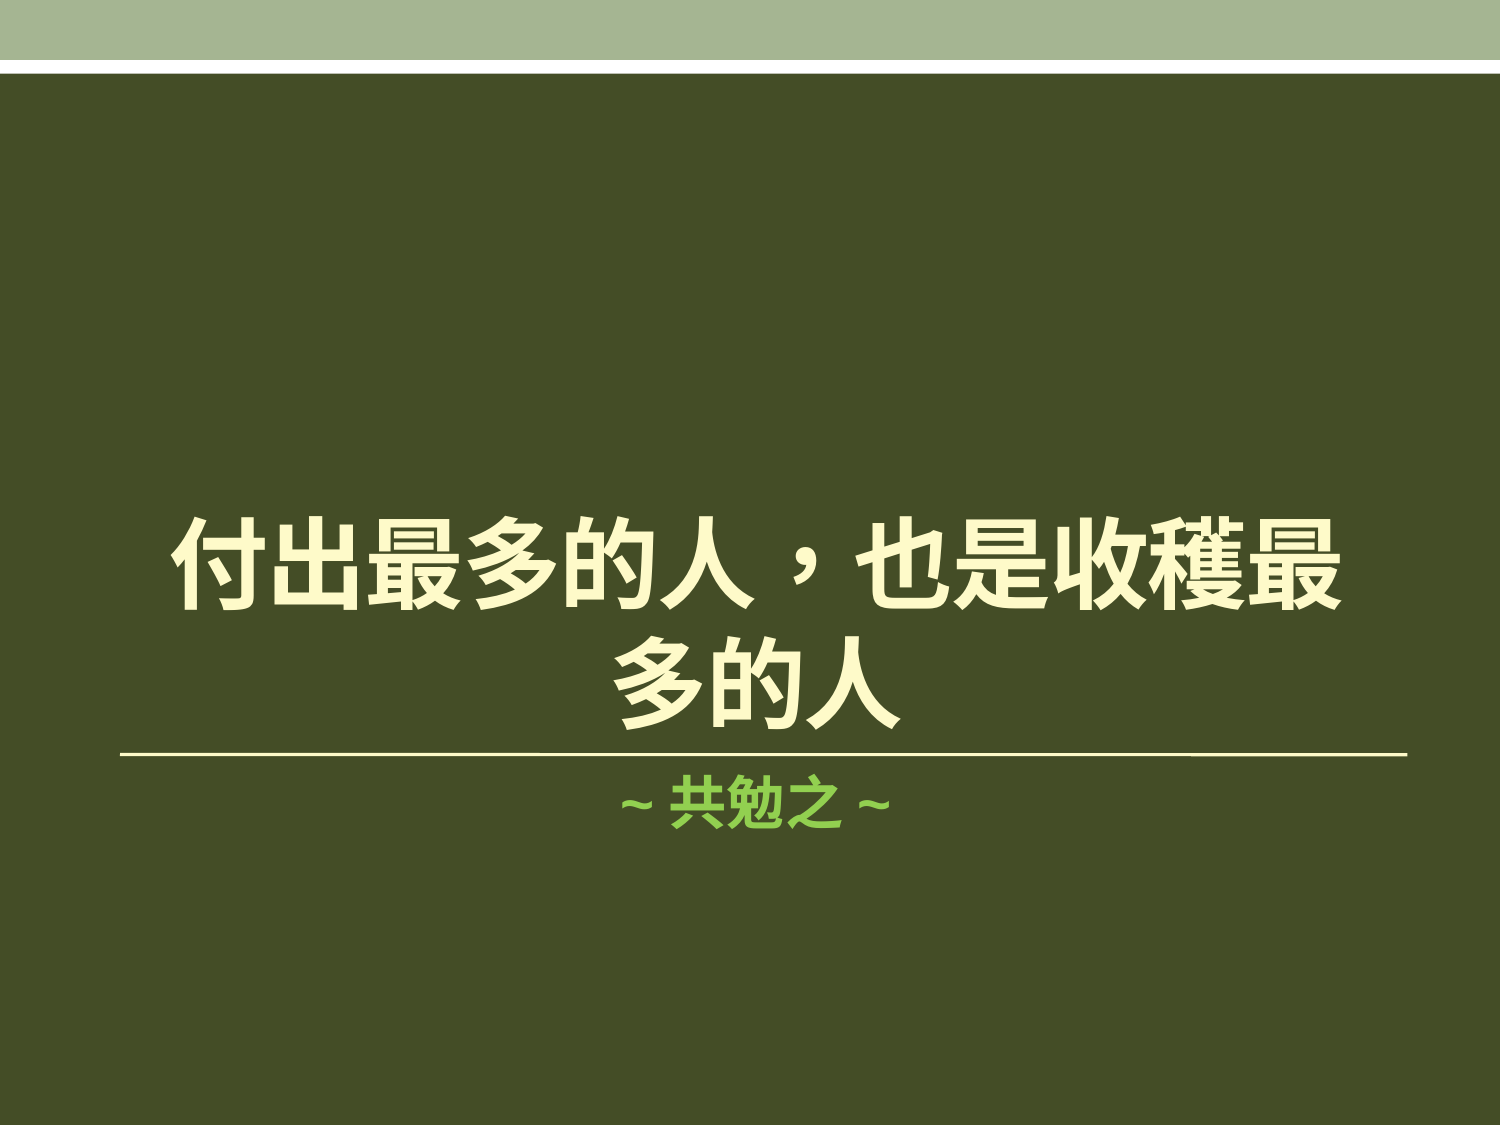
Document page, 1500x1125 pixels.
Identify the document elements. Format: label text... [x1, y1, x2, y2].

list ~共勉之~ [118, 758, 1394, 1006]
title 付出最多的人，也是收穫最多的人 [118, 387, 1394, 749]
